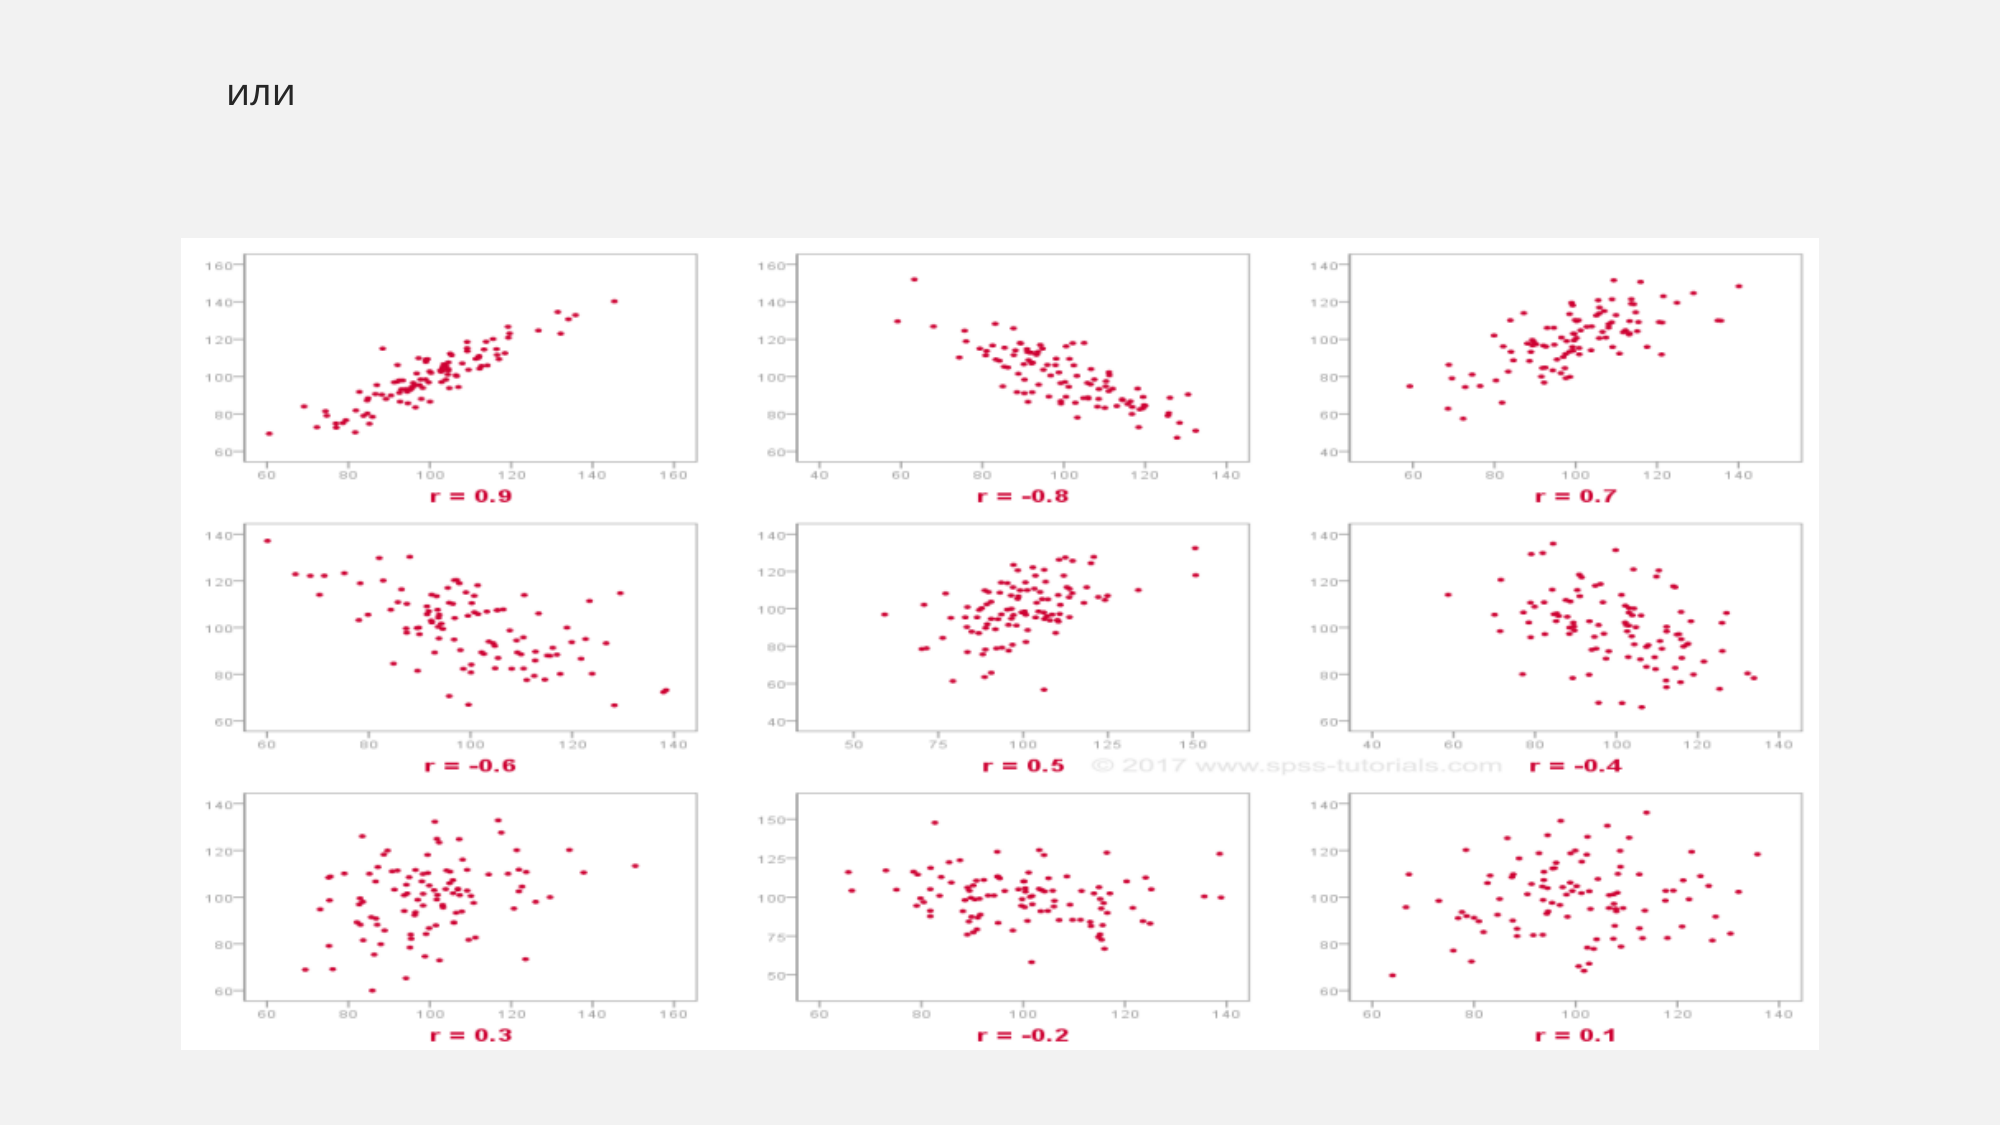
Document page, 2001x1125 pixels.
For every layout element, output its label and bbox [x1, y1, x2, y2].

picture [181, 238, 1819, 1050]
